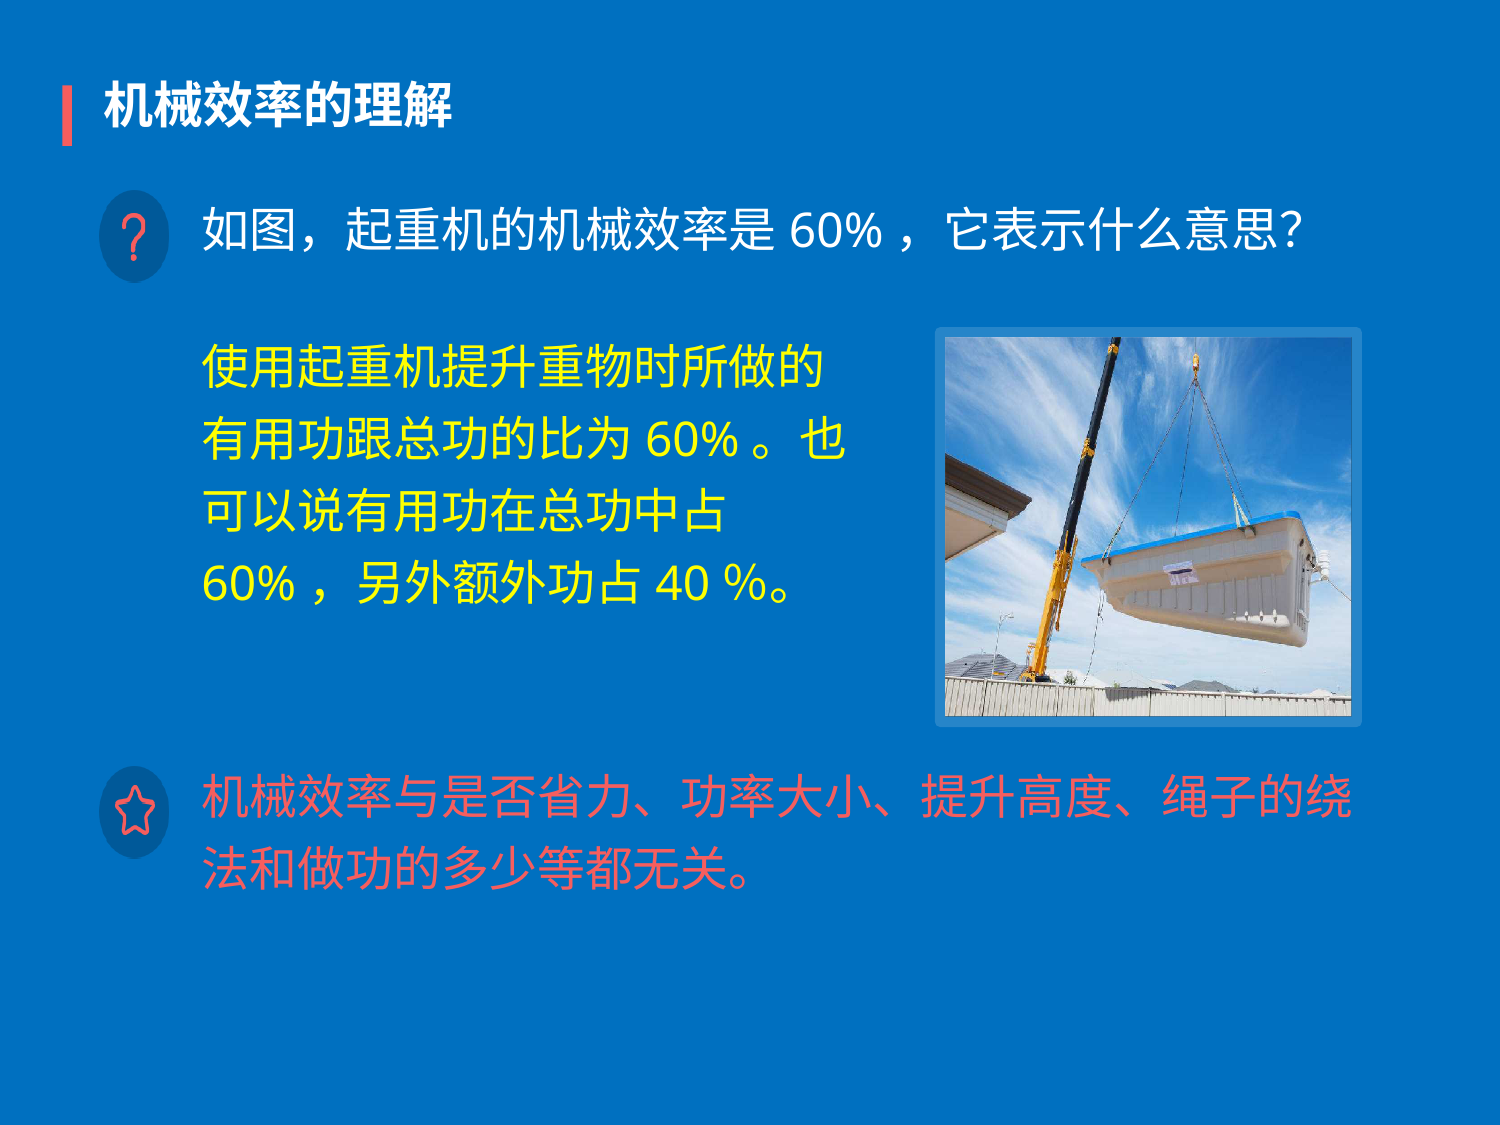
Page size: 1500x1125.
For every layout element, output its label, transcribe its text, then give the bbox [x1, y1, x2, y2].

picture [99, 190, 169, 283]
text_box [62, 85, 72, 146]
text_box 如图，起重机的机械效率是60%，它表示什么意思？ [201, 185, 1291, 258]
picture [99, 766, 169, 859]
text_box 机械效率的理解 [103, 58, 461, 134]
text_box 机械效率与是否省力、功率大小、提升高度、绳子的绕法和做功的多少等都无关。 [201, 752, 1383, 896]
text_box 使用起重机提升重物时所做的有用功跟总功的比为60%。也可以说有用功在总功中占60%，另外额外功占40％。 [201, 322, 866, 611]
picture [945, 337, 1352, 717]
